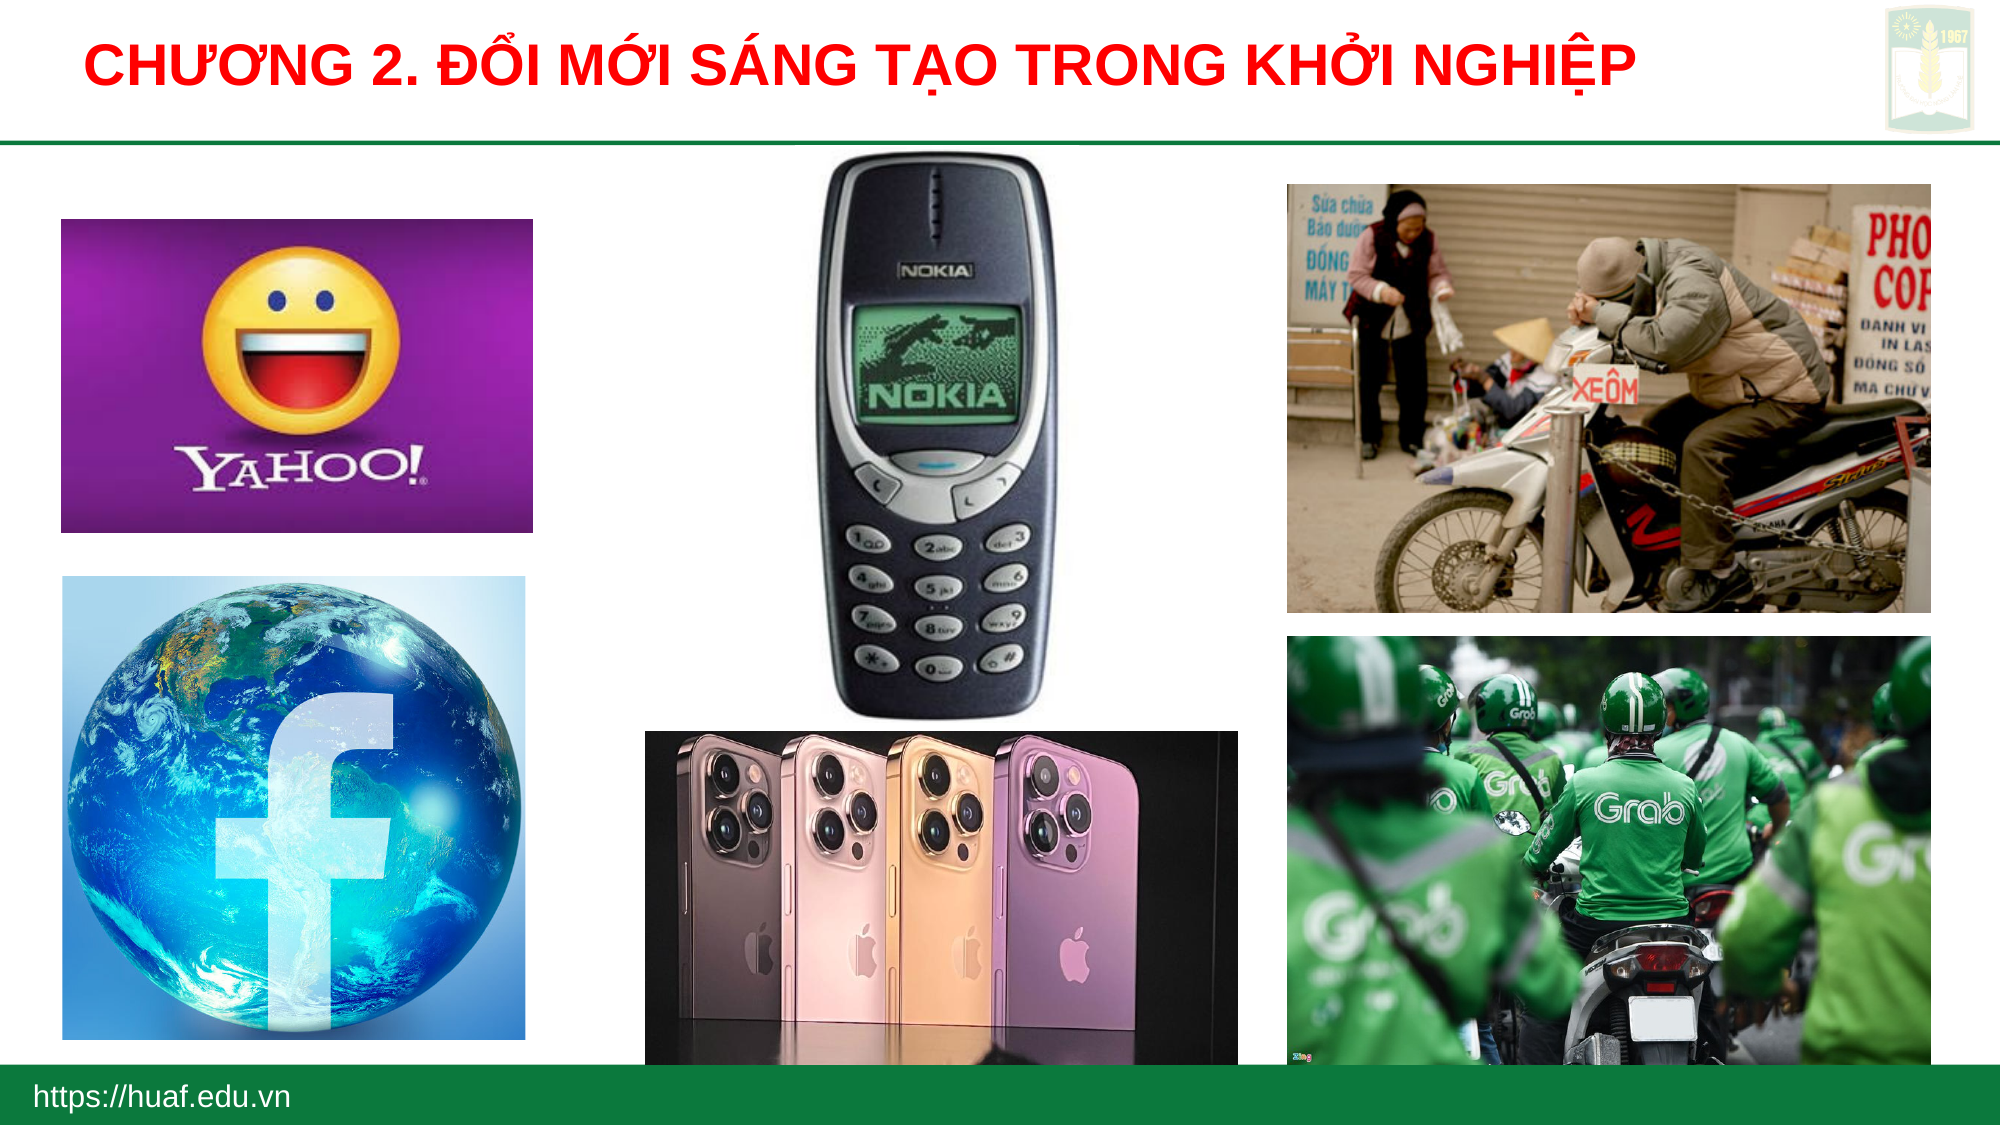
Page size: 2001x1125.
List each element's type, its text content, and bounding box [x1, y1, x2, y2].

title CHƯƠNG 2. ĐỔI MỚI SÁNG TẠO TRONG KHỞI NGHIỆP [69, 27, 1925, 106]
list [61, 219, 533, 534]
picture [1287, 184, 1931, 613]
picture [794, 145, 1080, 723]
picture [1287, 636, 1931, 1065]
footer https://huaf.edu.vn [0, 1065, 325, 1125]
picture [1867, 0, 2000, 148]
picture [644, 731, 1238, 1065]
picture [62, 576, 526, 1040]
